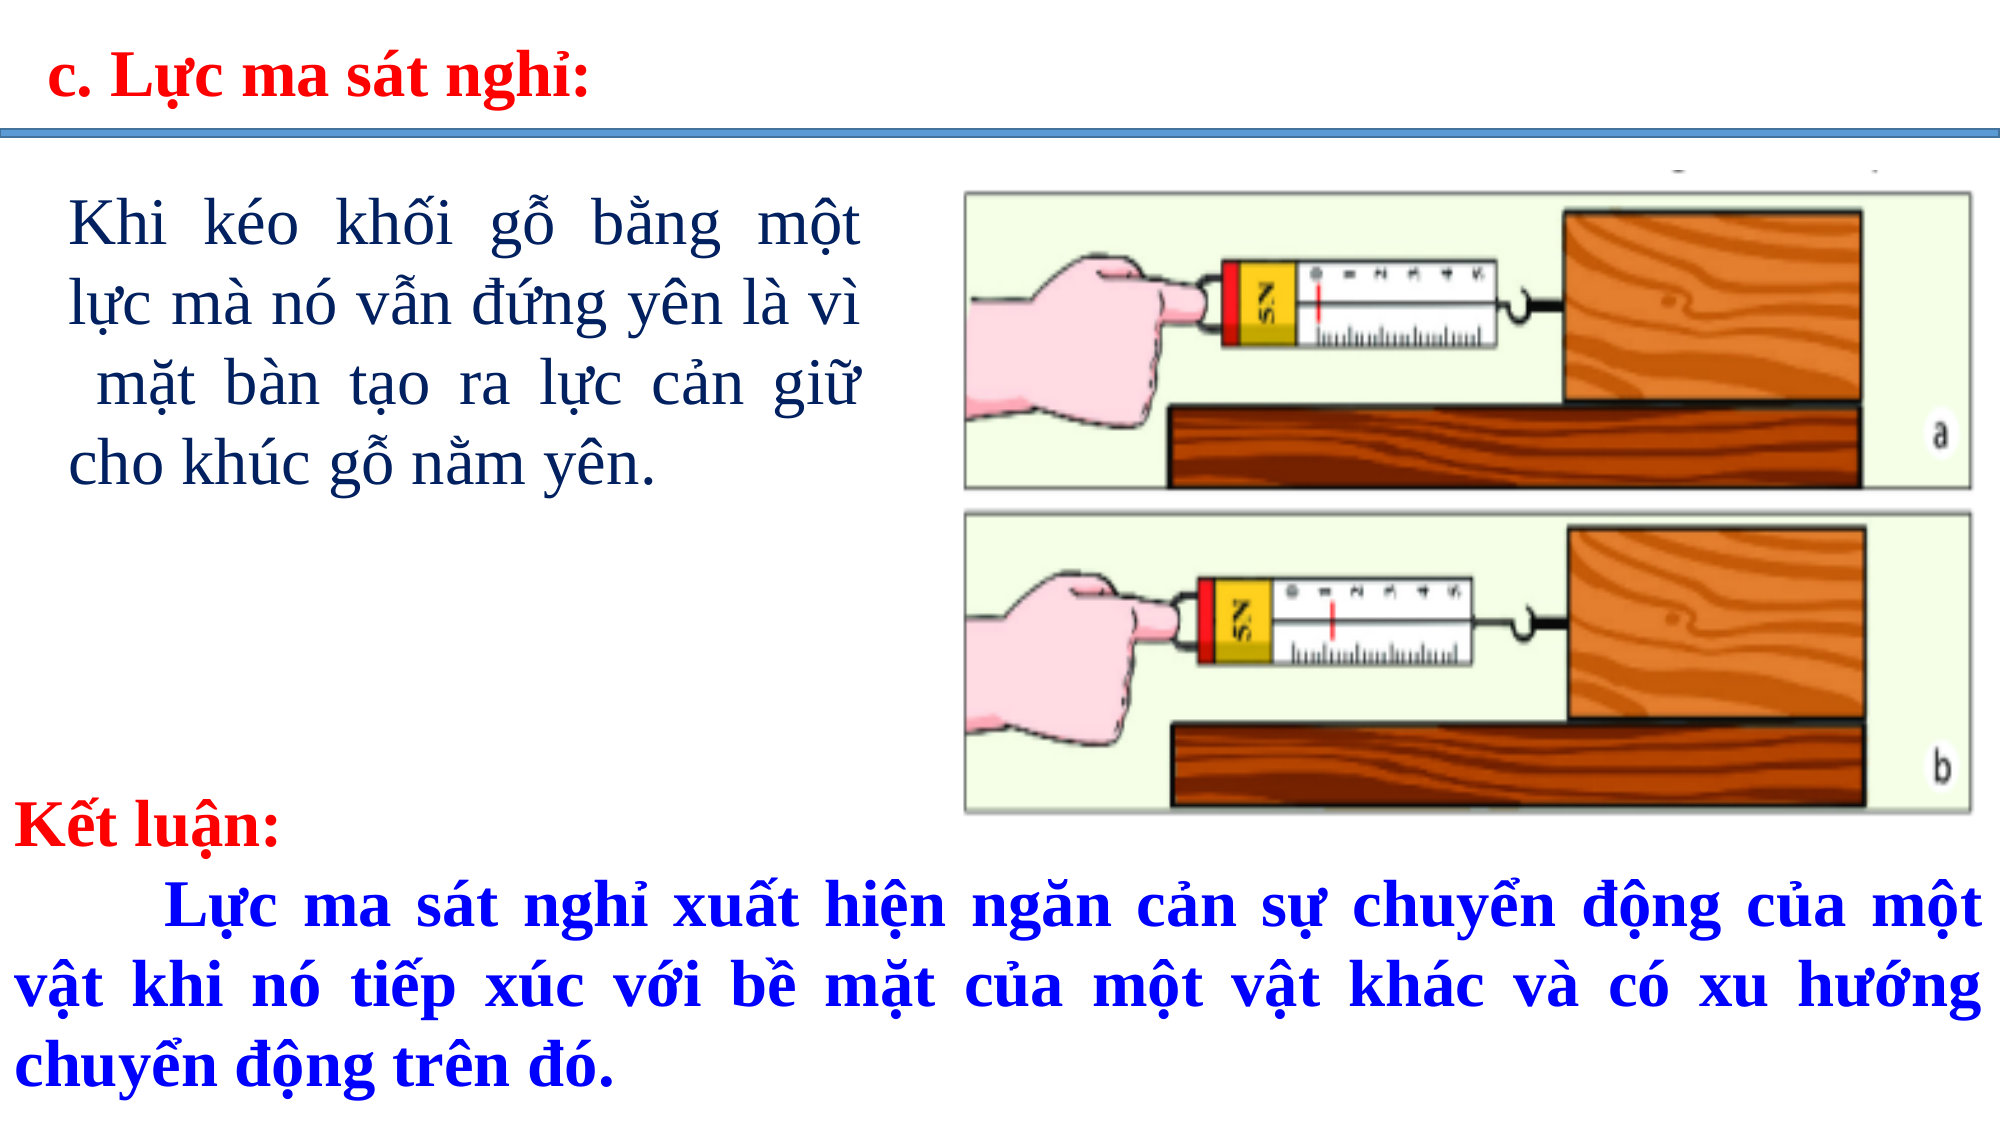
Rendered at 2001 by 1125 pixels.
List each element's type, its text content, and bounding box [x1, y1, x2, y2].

text_box Khi kéo khối gỗ bằng một lực mà nó vẫn đứng yên là vì mặt bàn tạo ra lực cản giữ cho khúc gỗ nằm yên. [53, 170, 878, 505]
text_box c. Lực ma sát nghỉ: [32, 22, 898, 118]
text_box Kết luận: Lực ma sát nghỉ xuất hiện ngăn cản sự chuyển động của một vật khi nó tiếp xúc với bề mặt của một vật khác và có xu hướng chuyển động trên đó. [0, 772, 2000, 1107]
picture [957, 170, 2000, 839]
text_box [0, 128, 2000, 138]
